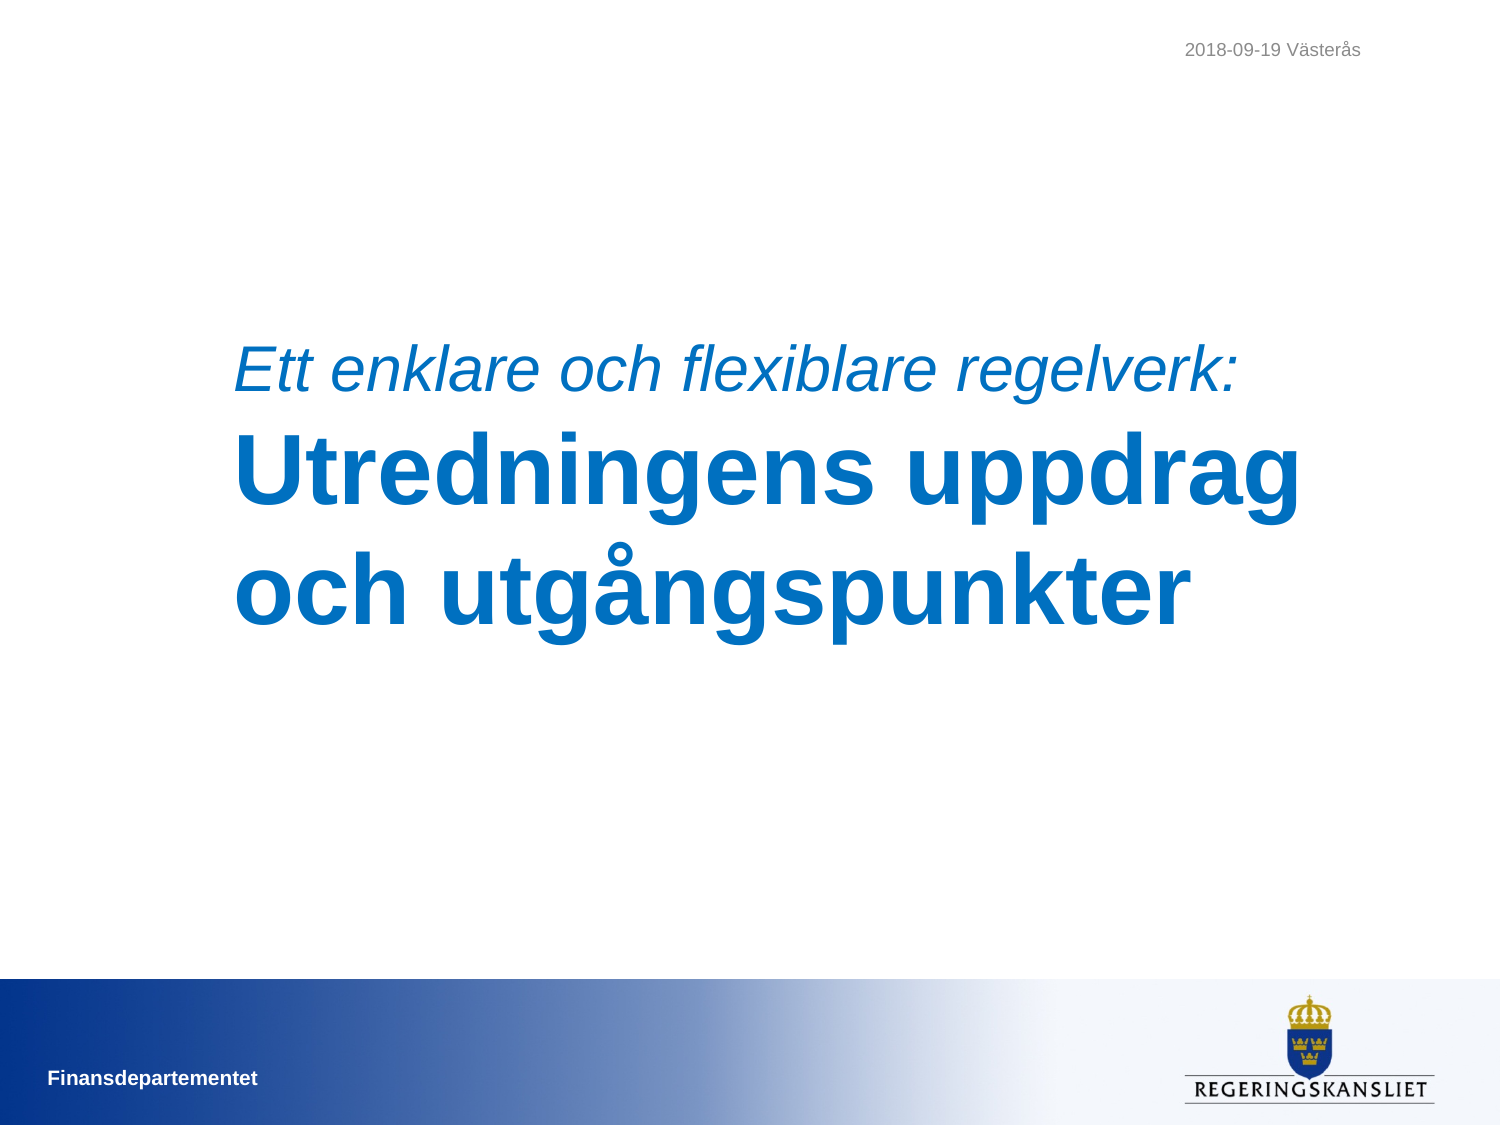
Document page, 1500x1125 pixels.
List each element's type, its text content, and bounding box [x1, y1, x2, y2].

title Ett enklare och flexiblare regelverk: Utredningens uppdrag och utgångspunkter [218, 243, 1365, 728]
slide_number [1026, 19, 1376, 79]
picture [0, 979, 1500, 1125]
